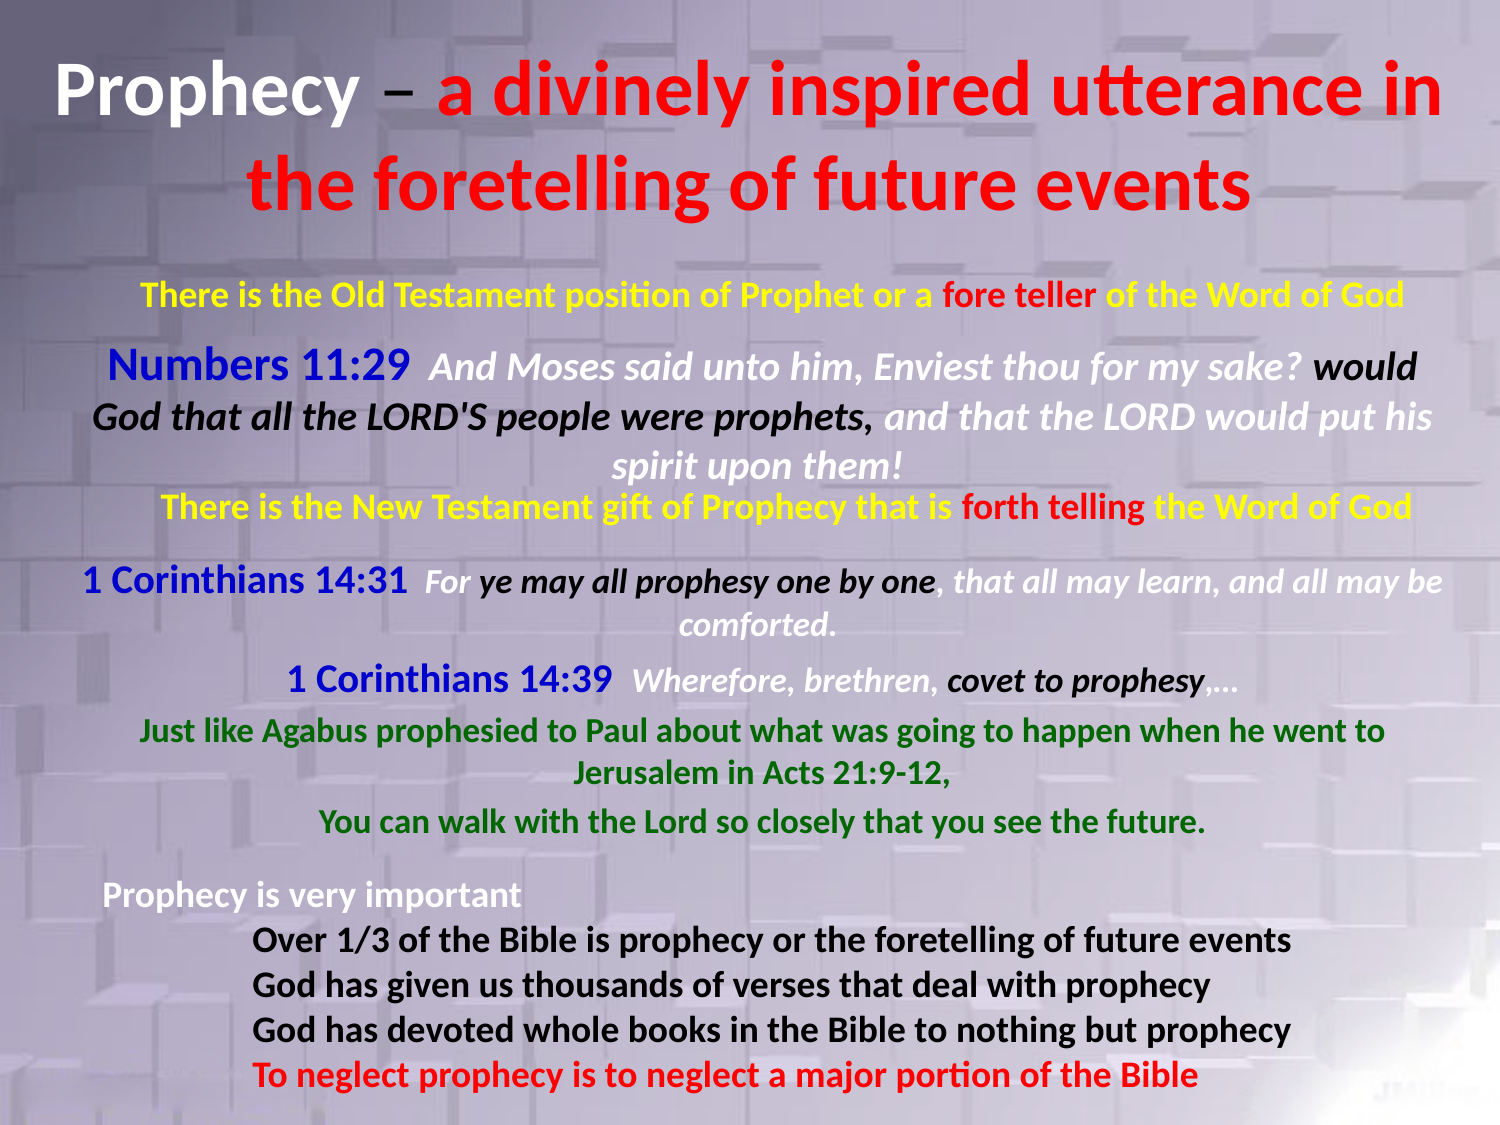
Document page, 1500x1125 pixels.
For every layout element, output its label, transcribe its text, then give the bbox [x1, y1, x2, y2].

title Prophecy – a divinely inspired utterance in the foretelling of future events [24, 0, 1475, 263]
text_box There is the New Testament gift of Prophecy that is forth telling the Word of God [145, 474, 1428, 535]
subtitle Numbers 11:29 And Moses said unto him, Enviest thou for my sake? would God that all the LORD'S people were prophets, and that the LORD would put his spirit upon them! 1 Corinthians 14:31 For ye may all prophesy one by one, that all may learn, and all may be comforted. 1 Corinthians 14:39 Wherefore, brethren, covet to prophesy,… Just like Agabus prophesied to Paul about what was going to happen when he went to Jerusalem in Acts 21:9-12, You can walk with the Lord so closely that you see the future. [62, 324, 1463, 850]
text_box Prophecy is very important Over 1/3 of the Bible is prophecy or the foretelling of future events God has given us thousands of verses that deal with prophecy God has devoted whole books in the Bible to nothing but prophecy To neglect prophecy is to neglect a major portion of the Bible [87, 862, 1413, 1103]
text_box There is the Old Testament position of Prophet or a fore teller of the Word of God [125, 262, 1421, 323]
